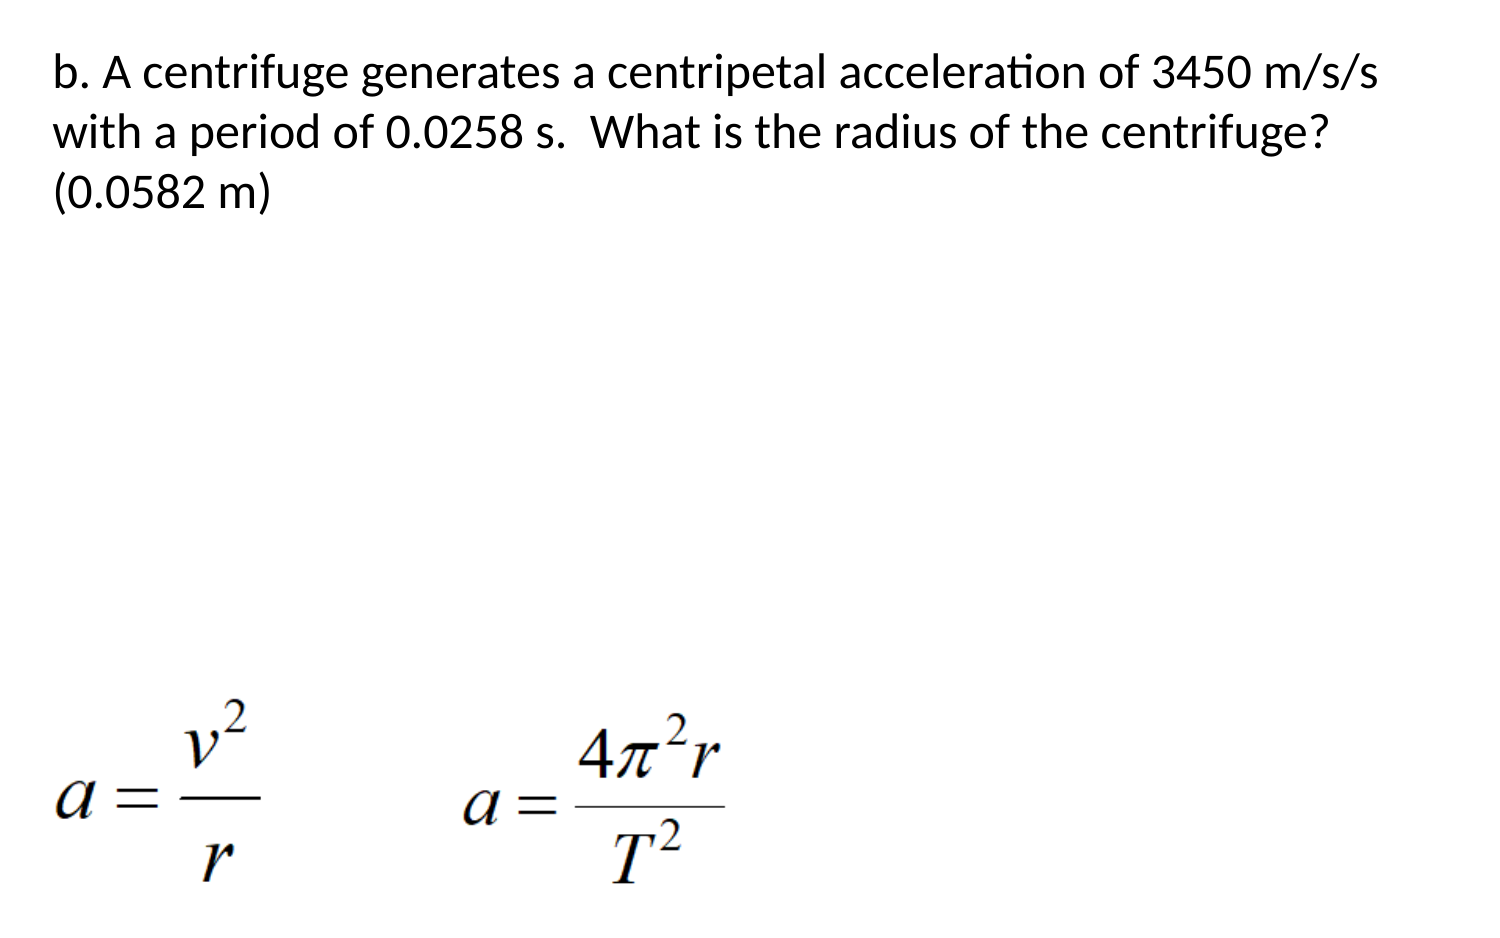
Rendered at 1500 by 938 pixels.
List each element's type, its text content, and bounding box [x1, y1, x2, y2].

picture [49, 693, 744, 904]
text_box b. A centrifuge generates a centripetal acceleration of 3450 m/s/s with a period of 0.0258 s. What is the radius of the centrifuge? (0.0582 m) [37, 31, 1463, 286]
